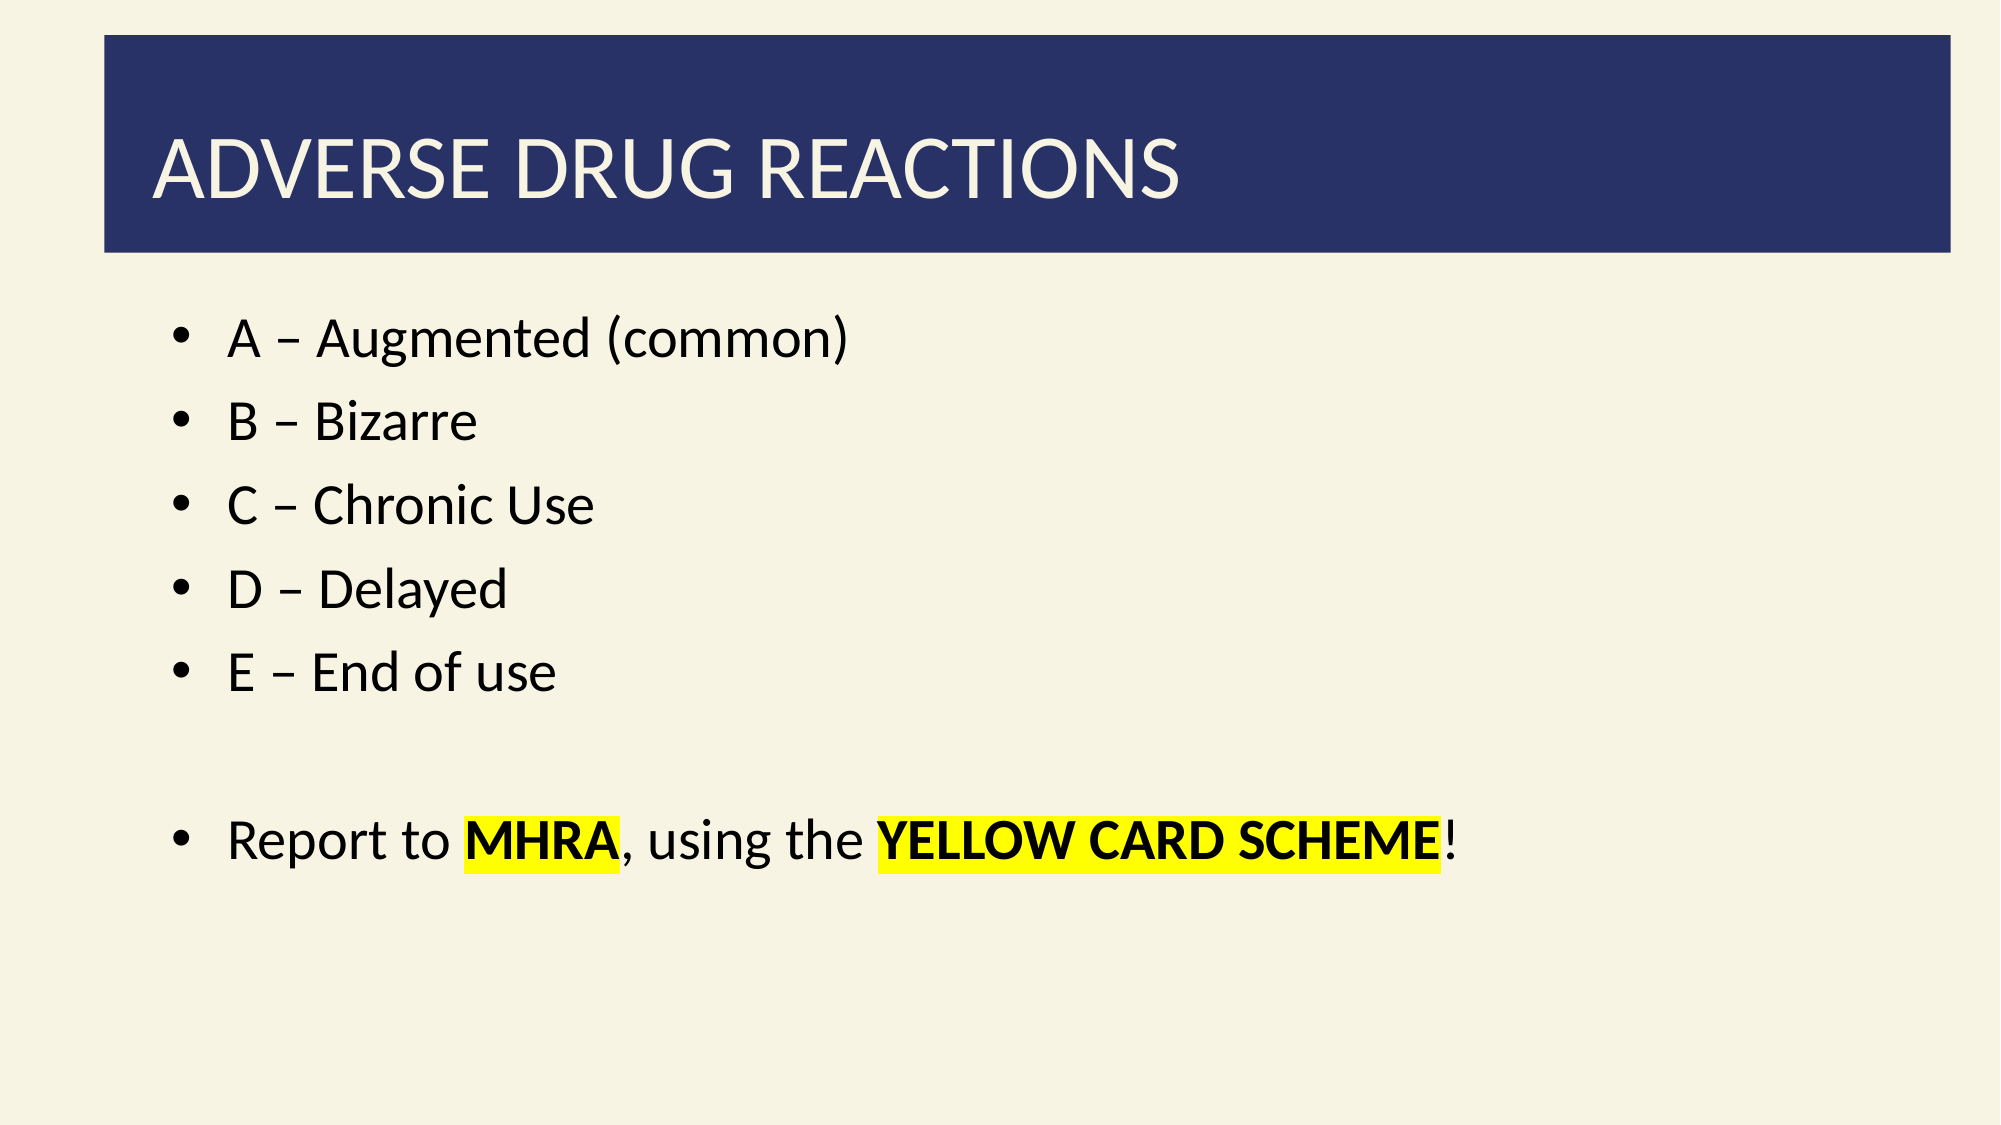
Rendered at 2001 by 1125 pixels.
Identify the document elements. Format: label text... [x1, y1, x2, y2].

title ADVERSE DRUG REACTIONS [137, 59, 1863, 278]
text_box [104, 35, 1951, 253]
list A – Augmented (common) B – Bizarre C – Chronic Use D – Delayed E – End of use Report to MHRA, using the YELLOW CARD SCHEME! [137, 299, 1863, 1014]
